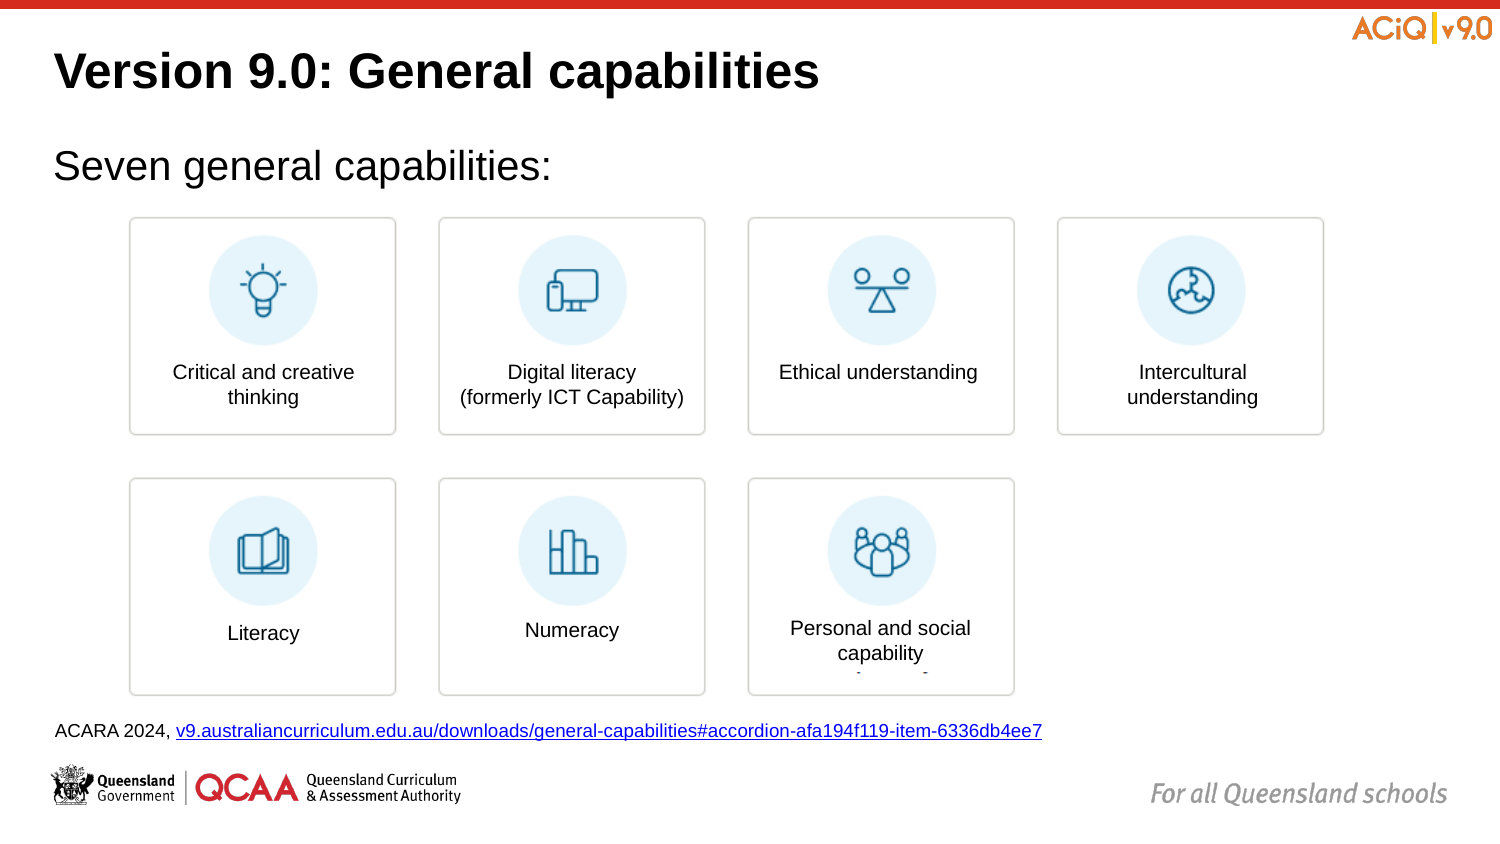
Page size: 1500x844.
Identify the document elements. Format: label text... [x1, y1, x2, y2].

list Seven general capabilities: [53, 138, 1447, 611]
picture [1352, 12, 1492, 44]
title Version 9.0: General capabilities [53, 45, 1448, 105]
picture [49, 774, 462, 805]
picture [1151, 782, 1447, 806]
text_box ACARA 2024, v9.australiancurriculum.edu.au/downloads/general-capabilities#accordion-afa194f119-item-6336db4ee7 [40, 711, 1465, 774]
picture [118, 206, 1349, 706]
